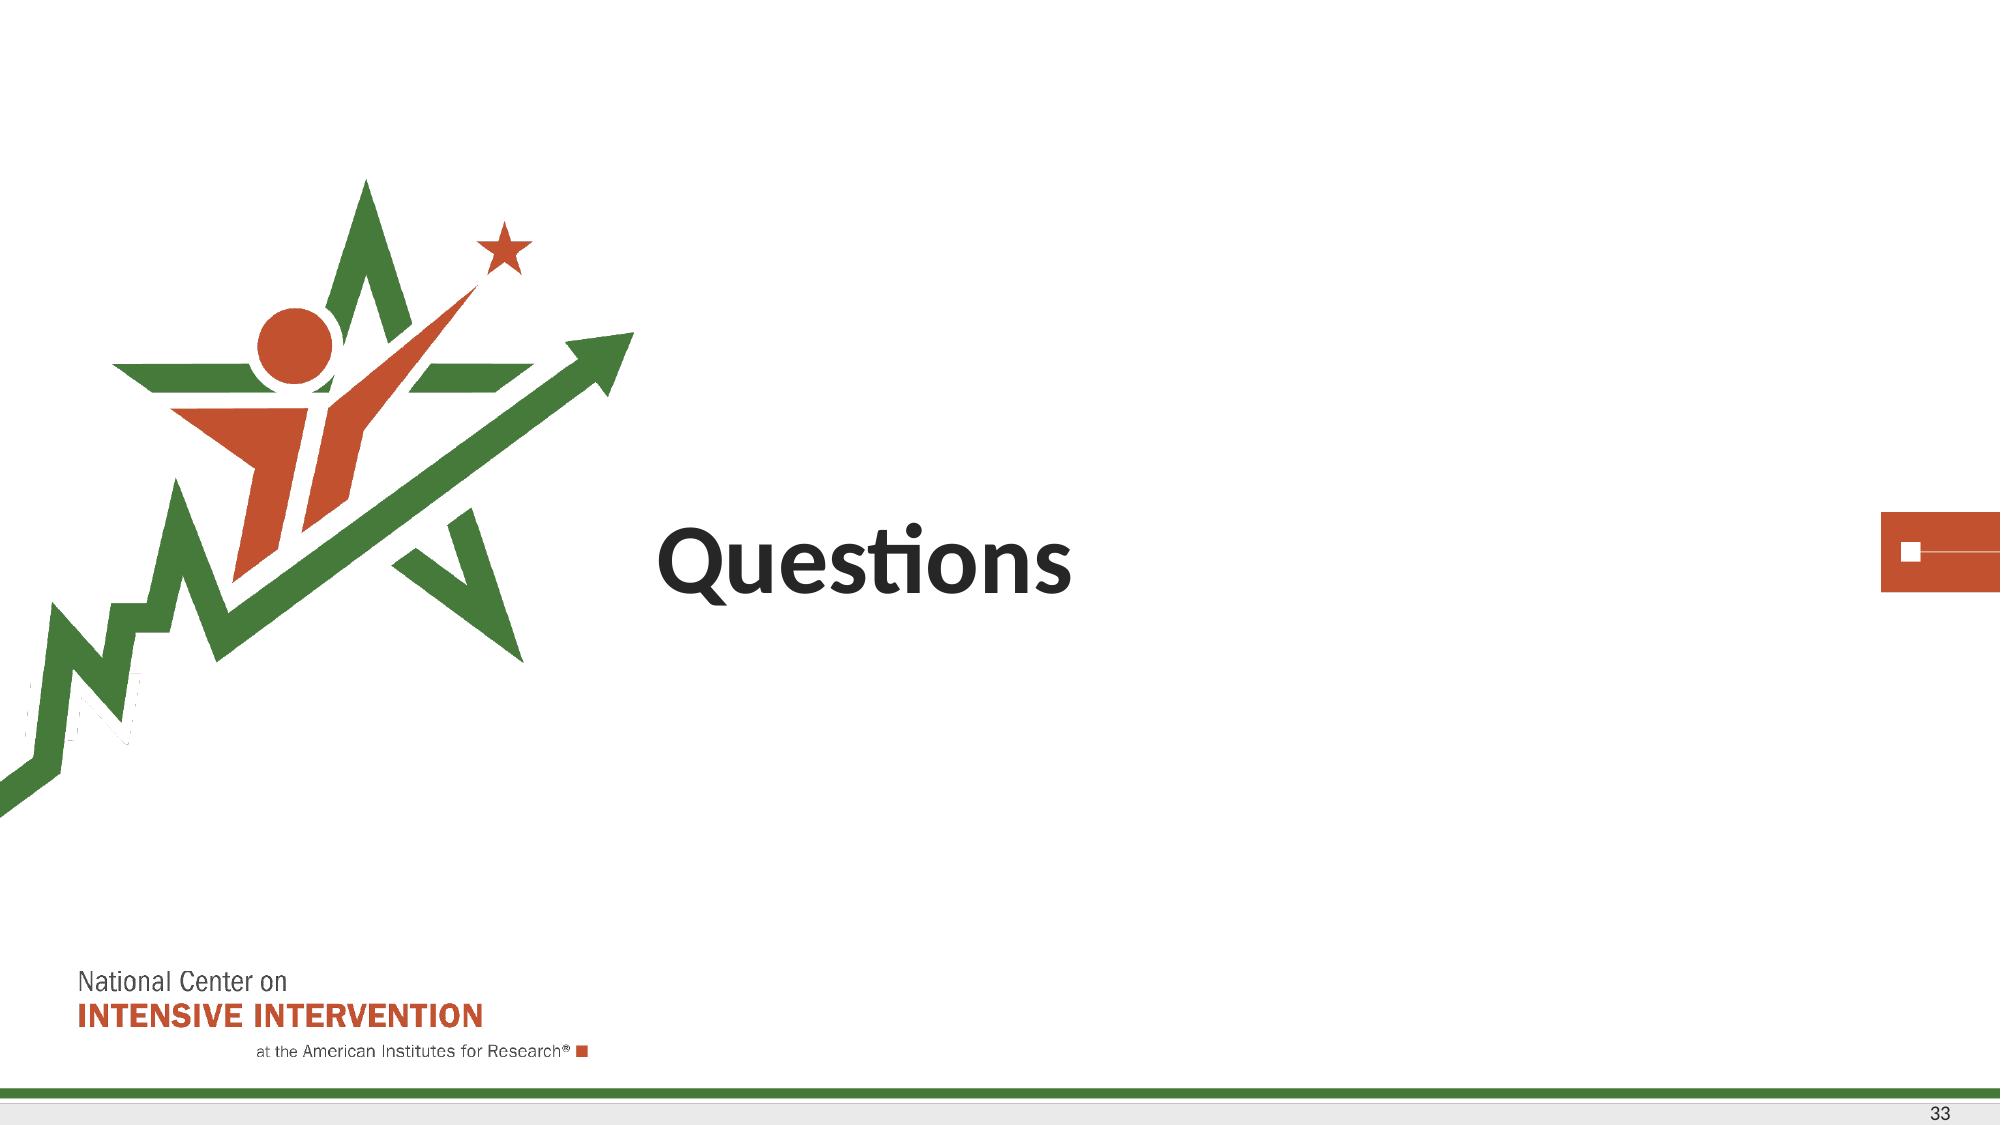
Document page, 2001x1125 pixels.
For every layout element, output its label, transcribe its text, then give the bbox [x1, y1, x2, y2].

slide_number 33 [1925, 1099, 1951, 1125]
picture [0, 0, 2000, 1125]
title Questions [656, 178, 1850, 614]
